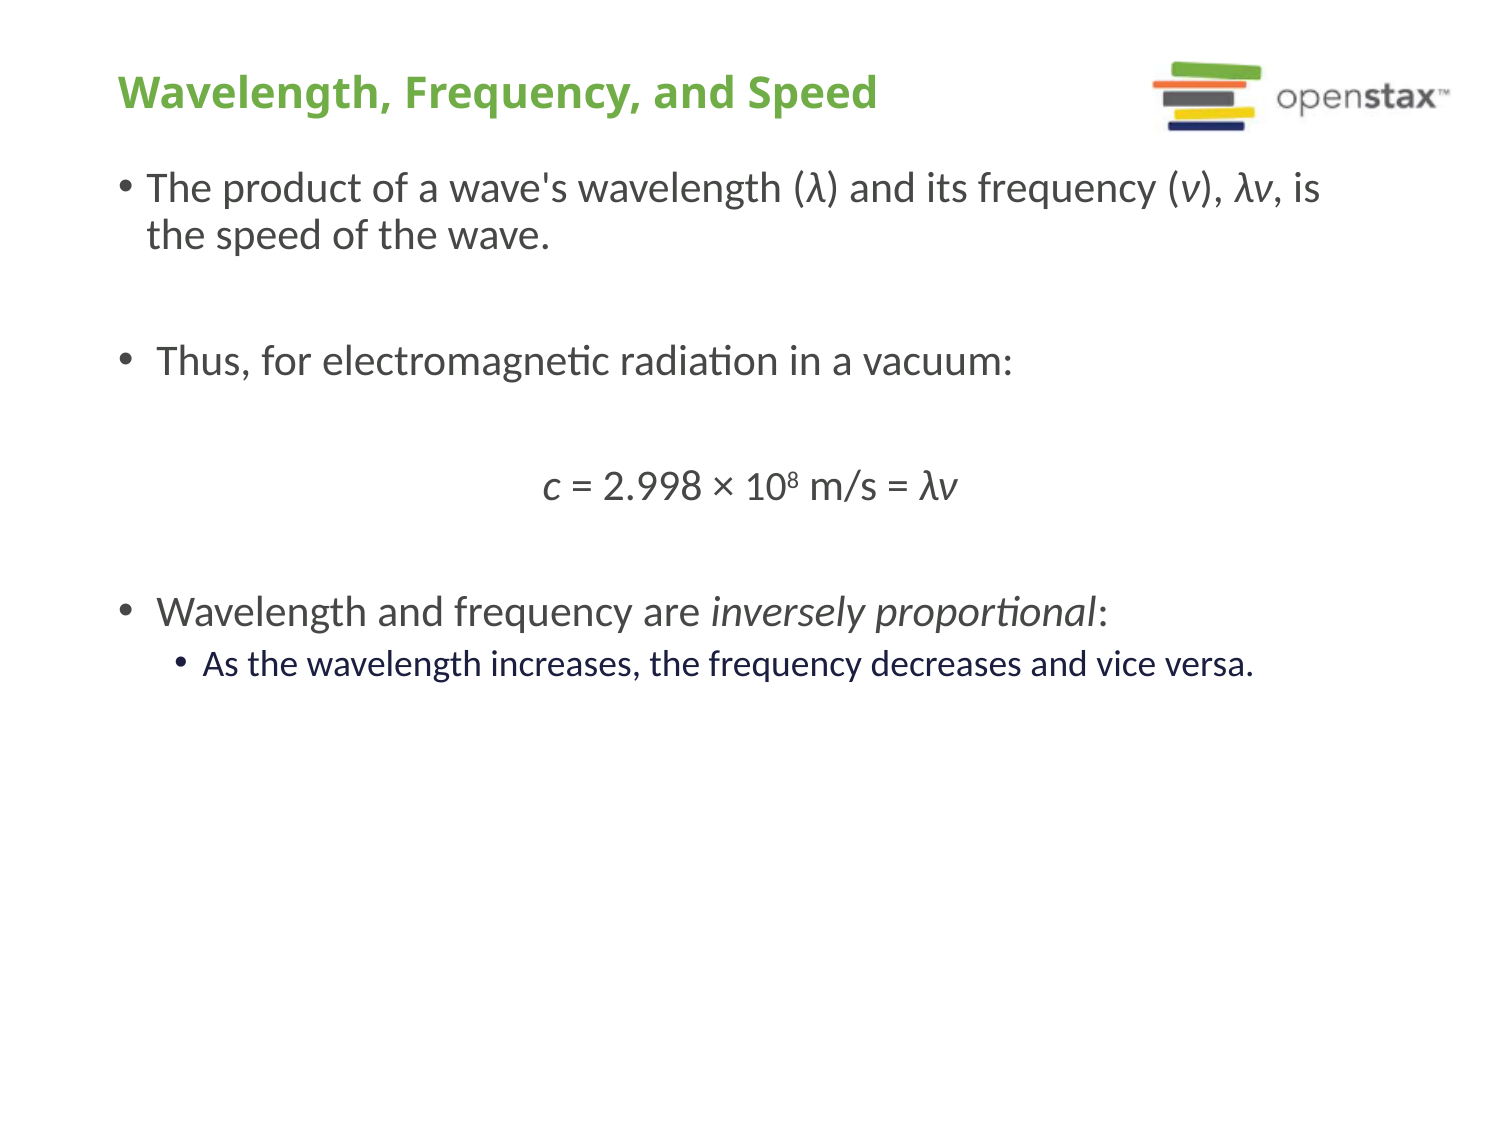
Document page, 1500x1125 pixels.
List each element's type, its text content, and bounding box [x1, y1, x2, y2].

title Wavelength, Frequency, and Speed [103, 59, 1397, 130]
picture [1151, 59, 1452, 134]
list The product of a wave's wavelength (λ) and its frequency (ν), λν, is the speed of the wave. Thus, for electromagnetic radiation in a vacuum: c = 2.998 × 108 m/s = λν Wavelength and frequency are inversely proportional: As the wavelength increases, the frequency decreases and vice versa. [103, 156, 1397, 950]
